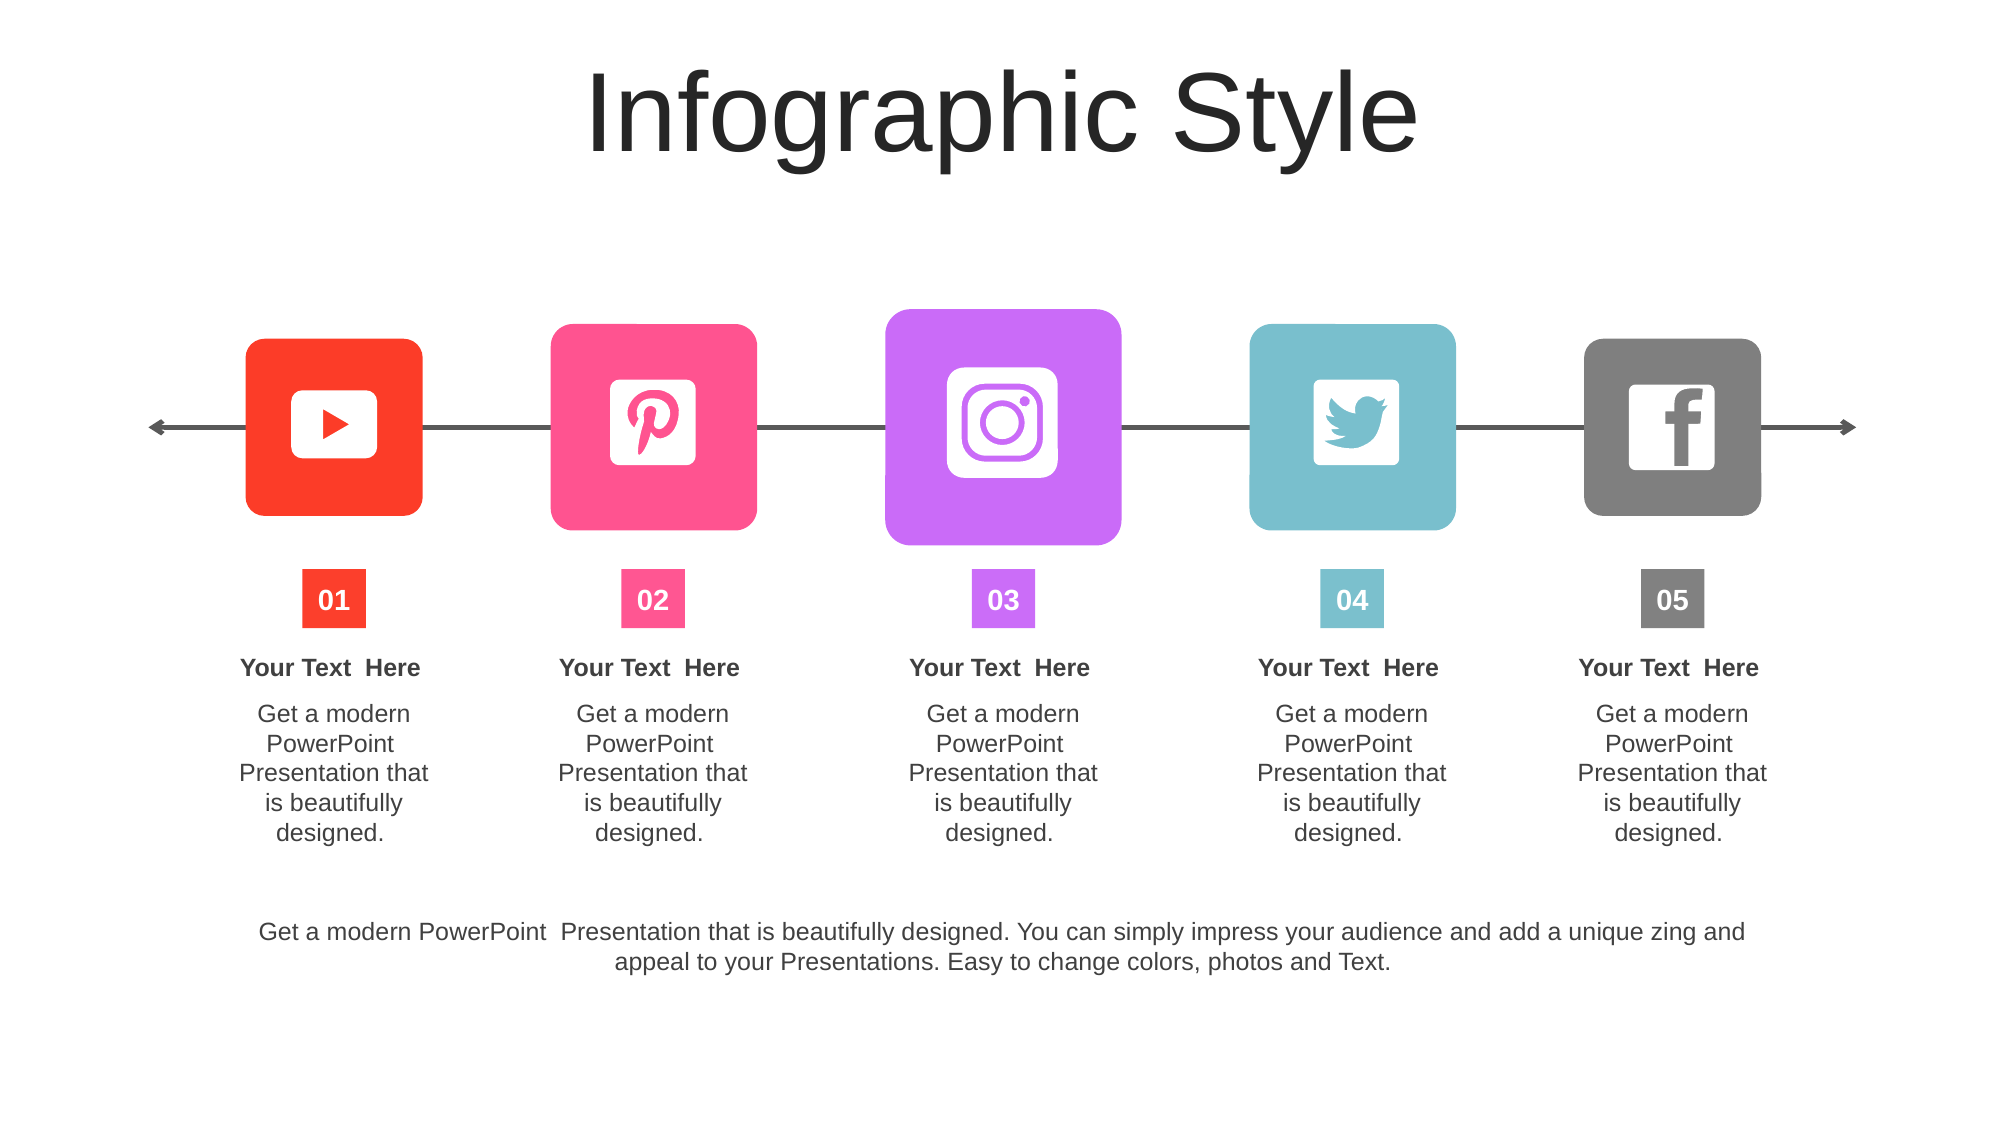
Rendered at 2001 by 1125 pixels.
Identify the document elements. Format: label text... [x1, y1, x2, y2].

text_box [609, 428, 697, 467]
text_box [1248, 428, 1458, 532]
text_box 01 [301, 568, 367, 629]
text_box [1239, 644, 1465, 857]
text_box [1248, 322, 1458, 427]
text_box [1627, 428, 1716, 472]
text_box [1312, 428, 1401, 467]
text_box [946, 428, 1058, 478]
text_box 03 [971, 568, 1036, 629]
text_box [946, 367, 1058, 427]
text_box [1583, 428, 1763, 517]
text_box 02 [620, 568, 686, 629]
text_box [549, 322, 759, 427]
text_box [1627, 383, 1716, 427]
text_box [1583, 337, 1763, 427]
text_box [891, 644, 1116, 857]
text_box 05 [1640, 568, 1705, 629]
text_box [540, 644, 766, 857]
list Infographic Style [53, 55, 1952, 175]
text_box 04 [1319, 568, 1385, 629]
text_box Get a modern PowerPoint Presentation that is beautifully designed. You can simply impress your audience and add a unique zing and appeal to your Presentations. Easy to change colors, photos and Text. [209, 908, 1799, 983]
text_box [609, 378, 697, 427]
text_box [884, 428, 1123, 547]
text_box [221, 644, 447, 857]
text_box [244, 337, 424, 427]
text_box [1312, 378, 1401, 427]
text_box [290, 389, 379, 427]
text_box [884, 308, 1123, 427]
text_box [244, 428, 424, 517]
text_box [1560, 644, 1785, 857]
text_box [549, 428, 759, 532]
text_box [290, 428, 379, 460]
